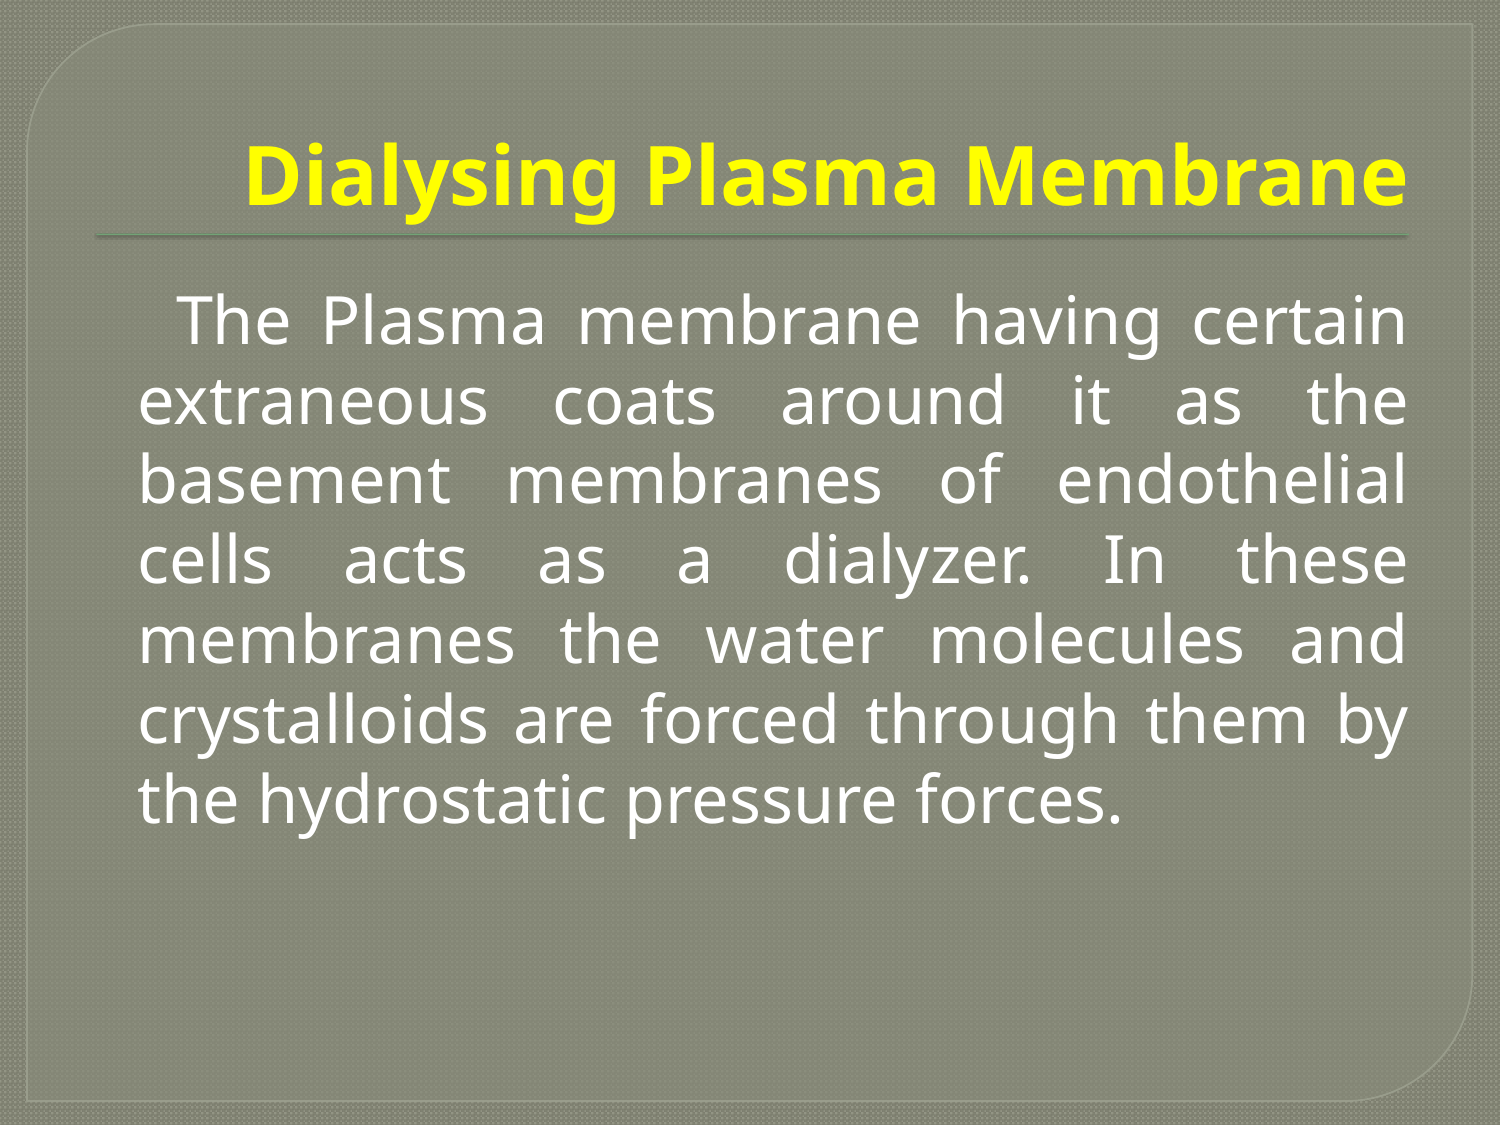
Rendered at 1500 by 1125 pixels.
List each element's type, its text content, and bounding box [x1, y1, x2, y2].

title Dialysing Plasma Membrane [75, 41, 1425, 230]
list The Plasma membrane having certain extraneous coats around it as the basement membranes of endothelial cells acts as a dialyzer. In these membranes the water molecules and crystalloids are forced through them by the hydrostatic pressure forces. [75, 270, 1425, 1013]
